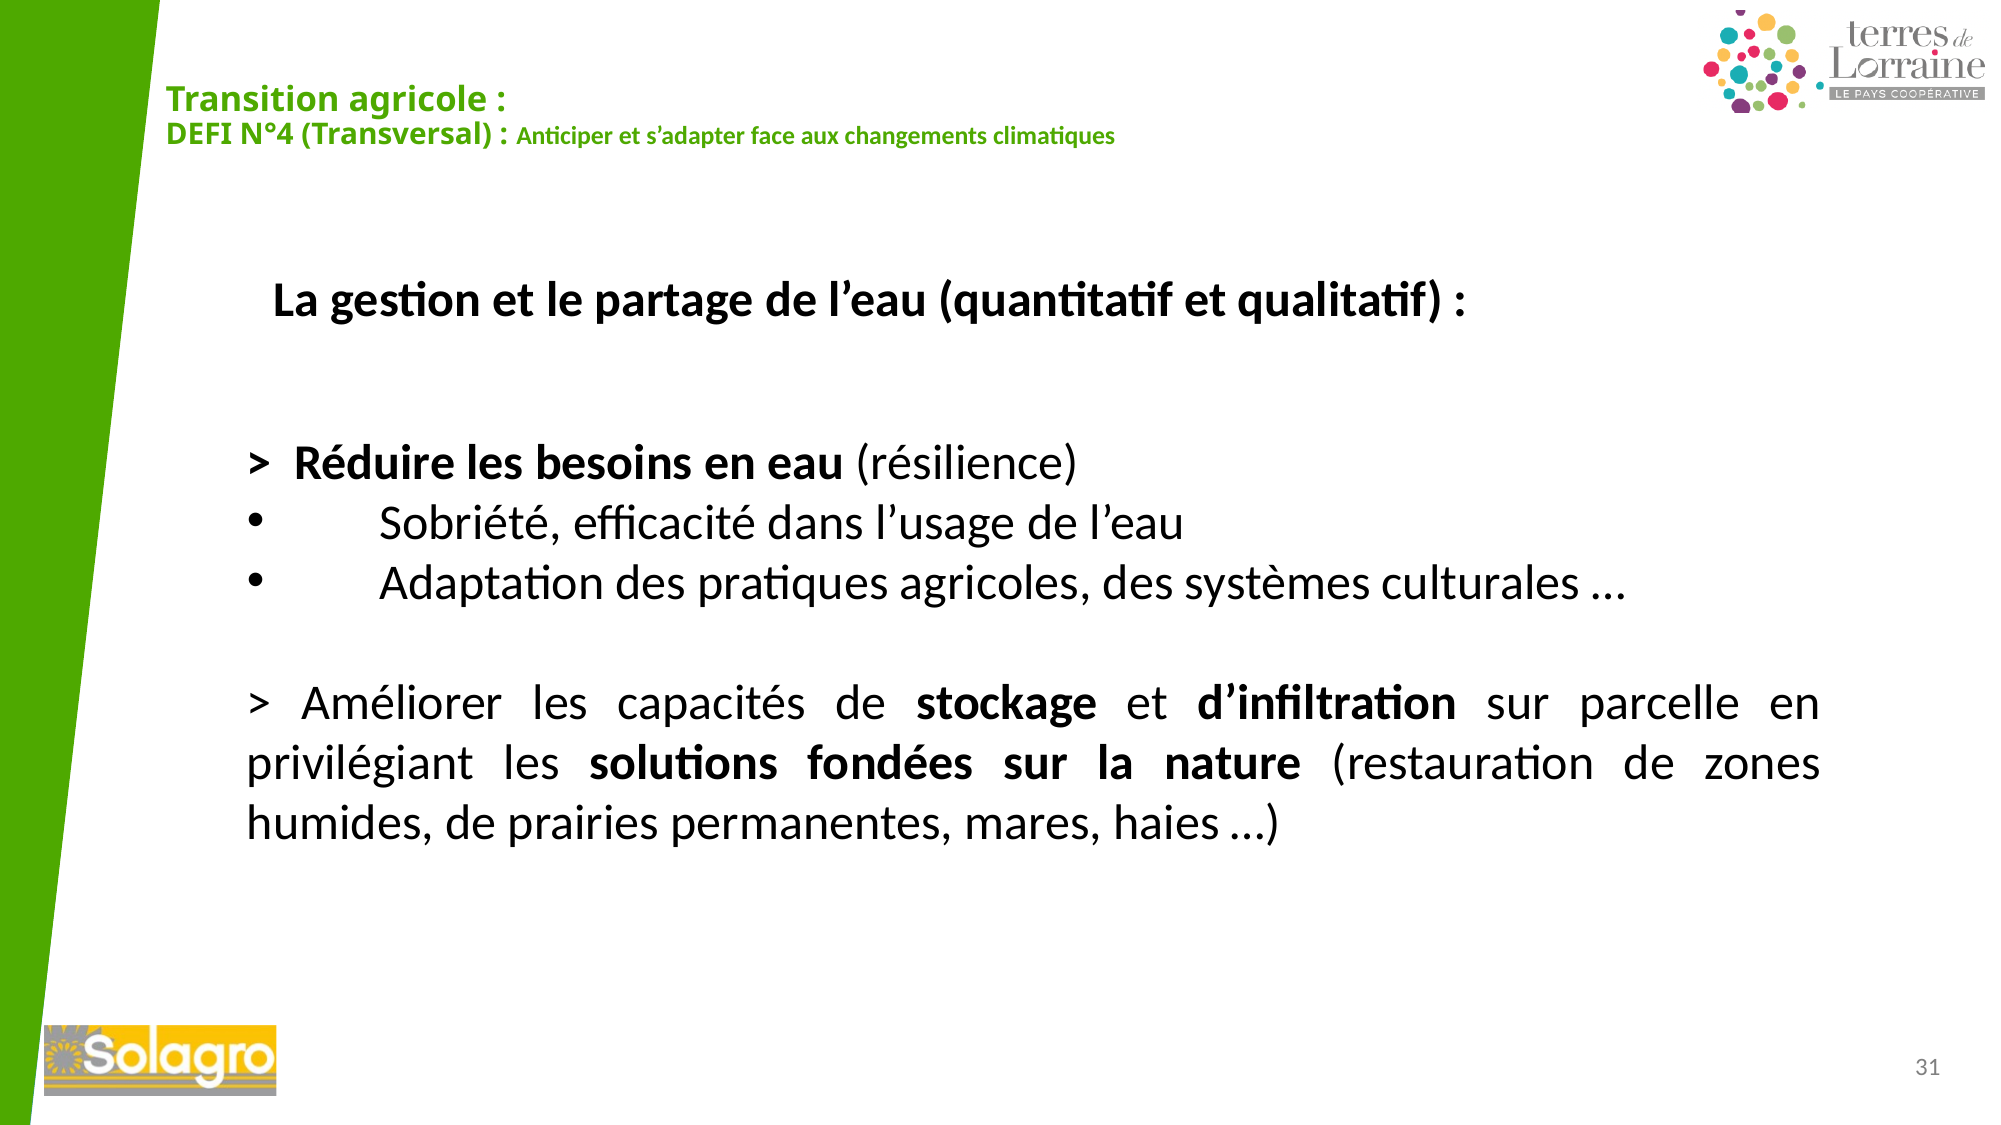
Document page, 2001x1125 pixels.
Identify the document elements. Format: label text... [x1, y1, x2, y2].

text_box La gestion et le partage de l’eau (quantitatif et qualitatif) : [258, 259, 1895, 335]
list > Réduire les besoins en eau (résilience) Sobriété, efficacité dans l’usage de l’eau Adaptation des pratiques agricoles, des systèmes culturales … > Améliorer les capacités de stockage et d’infiltration sur parcelle en privilégiant les solutions fondées sur la nature (restauration de zones humides, de prairies permanentes, mares, haies …) [200, 371, 1836, 1009]
picture [1697, 10, 1990, 113]
text_box [0, 0, 160, 1125]
picture [44, 1025, 277, 1096]
slide_number 31 [1796, 1035, 1956, 1096]
title Transition agricole : DEFI N°4 (Transversal) : Anticiper et s’adapter face aux changements climatiques [150, 73, 2000, 159]
